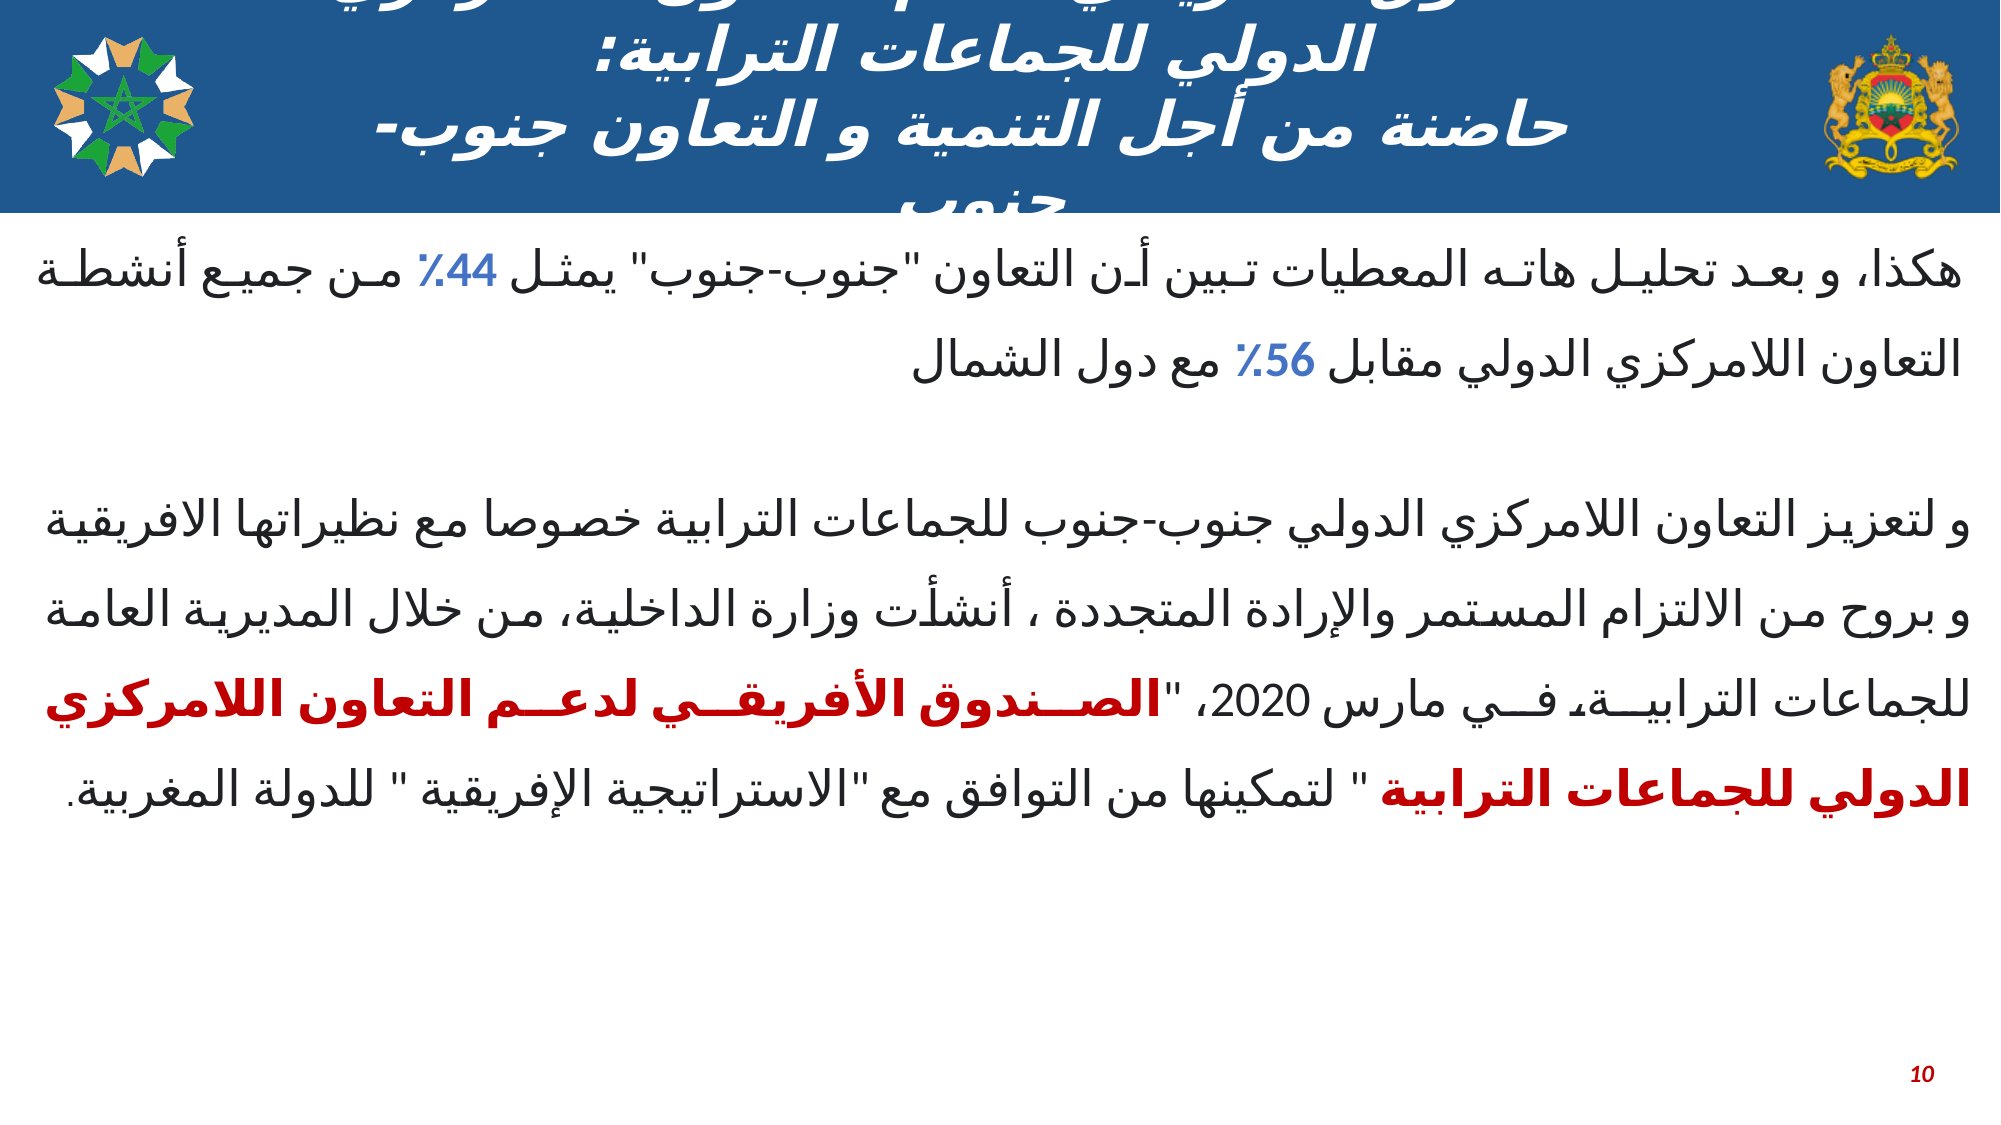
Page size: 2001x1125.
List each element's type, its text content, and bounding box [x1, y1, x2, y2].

picture [52, 35, 195, 178]
text_box و لتعزيز التعاون اللامركزي الدولي جنوب-جنوب للجماعات الترابية خصوصا مع نظيراتها الافريقية و بروح من الالتزام المستمر والإرادة المتجددة ، أنشأت وزارة الداخلية، من خلال المديرية العامة للجماعات الترابية، في مارس 2020، "الصندوق الأفريقي لدعم التعاون اللامركزي الدولي للجماعات الترابية " لتمكينها من التوافق مع "الاستراتيجية الإفريقية " للدولة المغربية. [44, 458, 1973, 815]
picture [1824, 33, 1959, 179]
title الصندوق الافريقي لدعم التعاون اللامركزي الدولي للجماعات الترابية: حاضنة من أجل التنمية و التعاون جنوب-جنوب [271, 15, 1690, 153]
slide_number 10 [1499, 1042, 1950, 1103]
text_box هكذا، و بعد تحليل هاته المعطيات تبين أن التعاون "جنوب-جنوب" يمثل 44٪ من جميع أنشطة التعاون اللامركزي الدولي مقابل 56٪ مع دول الشمال [35, 207, 1965, 384]
